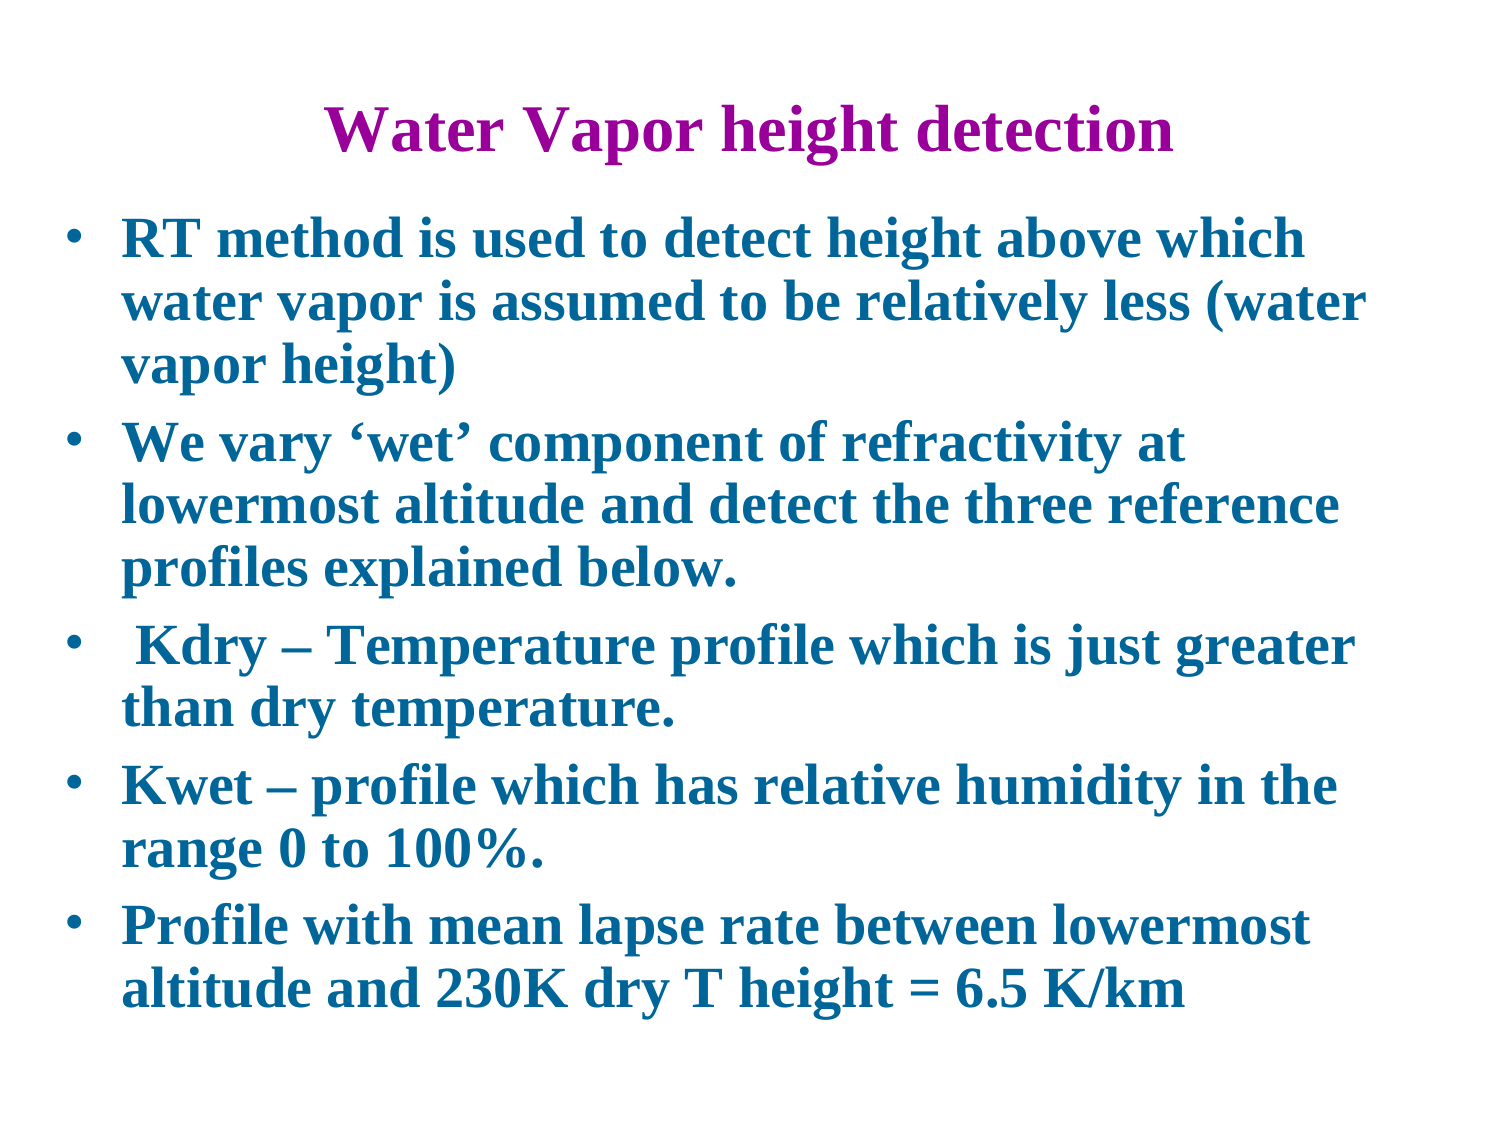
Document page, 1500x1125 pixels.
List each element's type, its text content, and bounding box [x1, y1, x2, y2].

title Water Vapor height detection [112, 62, 1388, 188]
list RT method is used to detect height above which water vapor is assumed to be relatively less (water vapor height) We vary ‘wet’ component of refractivity at lowermost altitude and detect the three reference profiles explained below. Kdry – Temperature profile which is just greater than dry temperature. Kwet – profile which has relative humidity in the range 0 to 100%. Profile with mean lapse rate between lowermost altitude and 230K dry T height = 6.5 K/km [50, 200, 1450, 1088]
